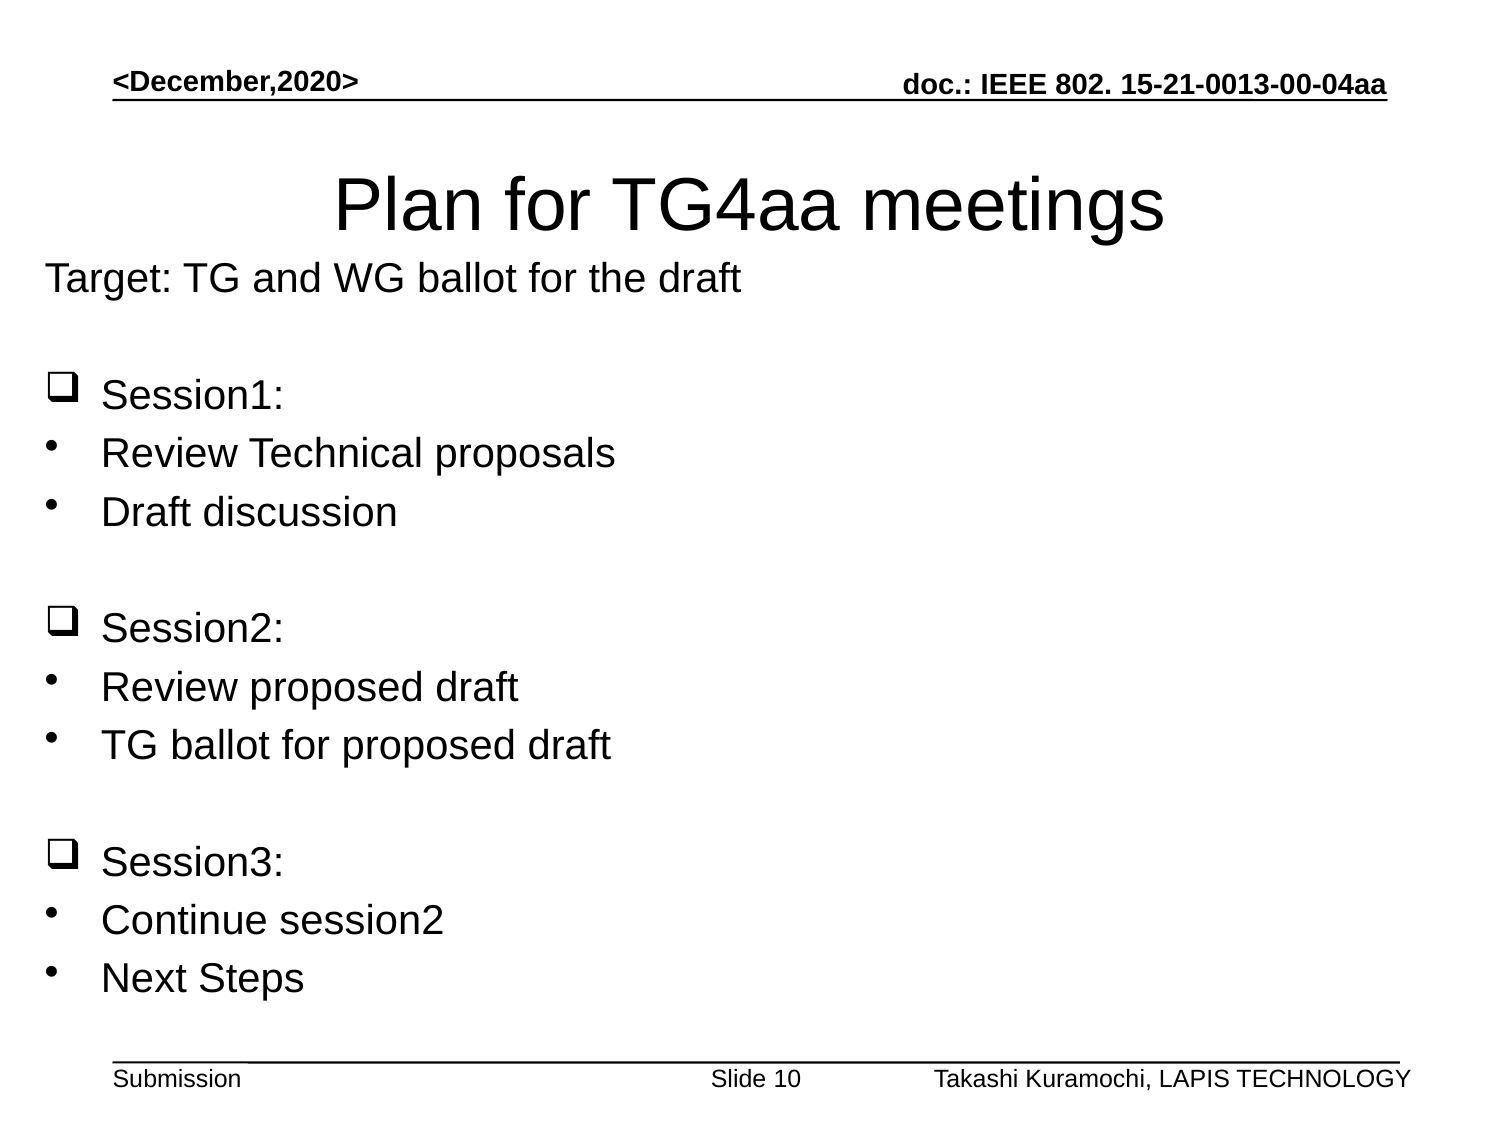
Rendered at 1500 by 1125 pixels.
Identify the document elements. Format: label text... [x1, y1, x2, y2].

title Plan for TG4aa meetings [112, 112, 1388, 243]
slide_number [112, 0, 375, 98]
slide_number Slide 10 [709, 1062, 803, 1093]
footer Takashi Kuramochi, LAPIS TECHNOLOGY [820, 1062, 1413, 1125]
list Target: TG and WG ballot for the draft Session1: Review Technical proposals Draft discussion Session2: Review proposed draft TG ballot for proposed draft Session3: Continue session2 Next Steps [29, 243, 1471, 882]
